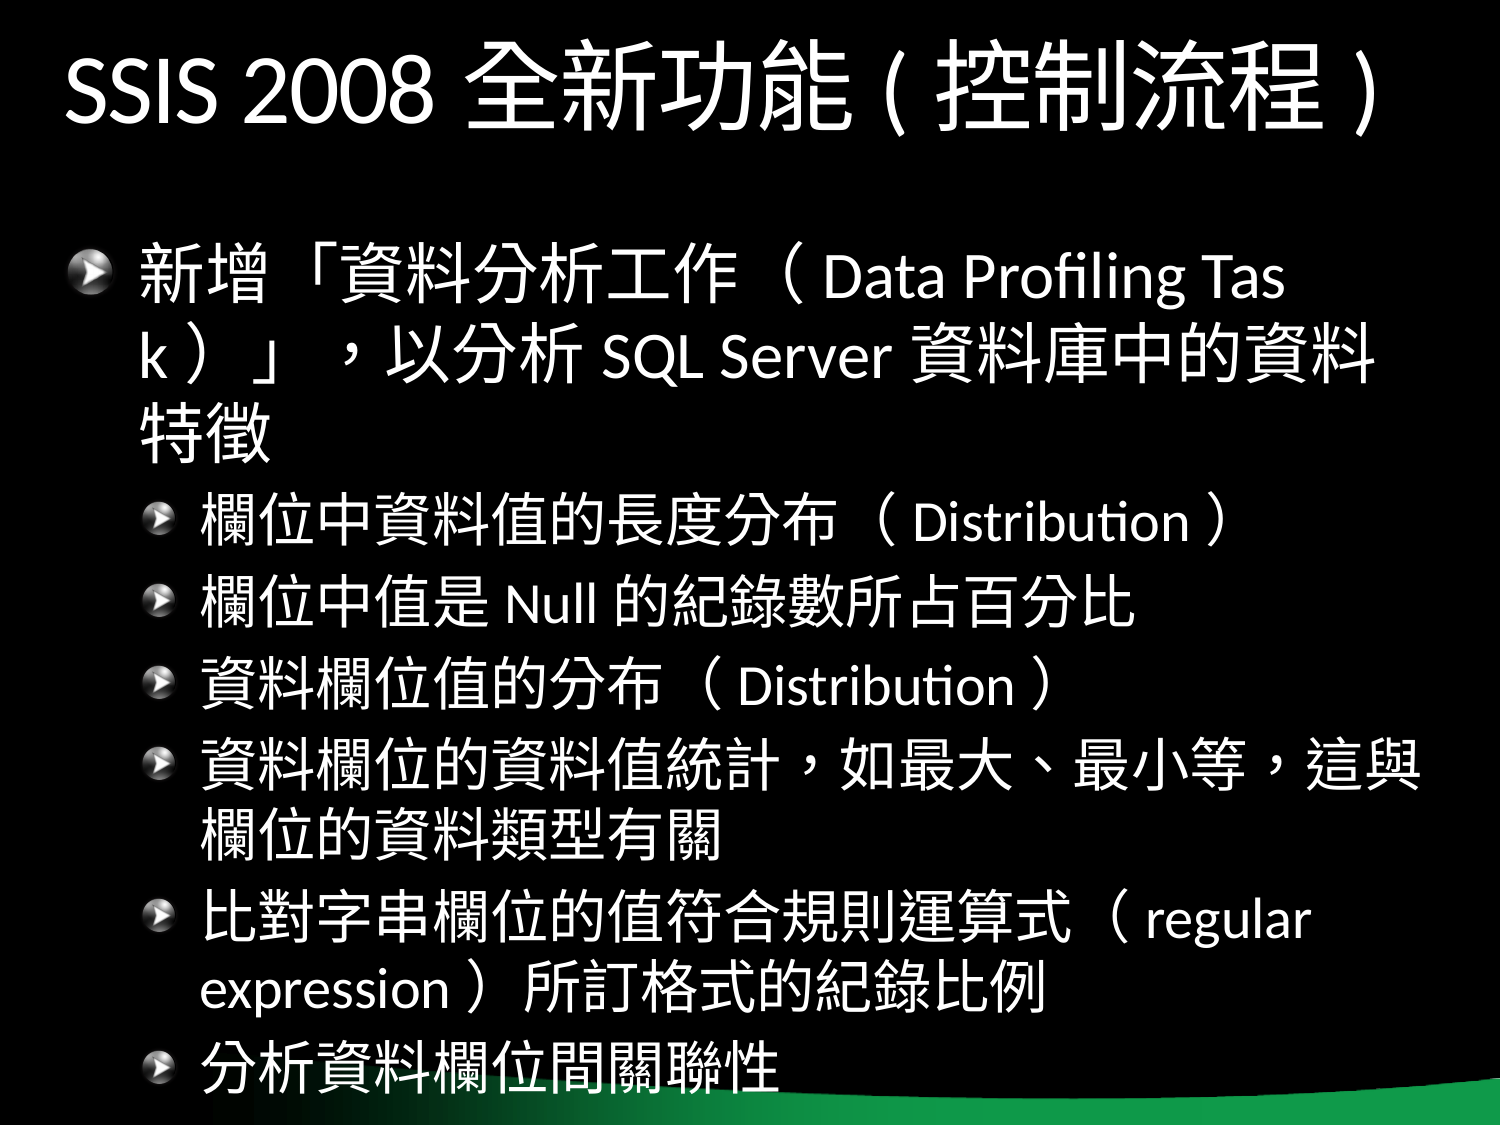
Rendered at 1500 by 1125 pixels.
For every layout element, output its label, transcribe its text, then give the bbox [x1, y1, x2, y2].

picture [0, 0, 1500, 1125]
list 新增「資料分析工作（Data Profiling Task）」，以分析SQL Server資料庫中的資料特徵 欄位中資料值的長度分布（Distribution） 欄位中值是Null的紀錄數所占百分比 資料欄位值的分布（Distribution） 資料欄位的資料值統計，如最大、最小等，這與欄位的資料類型有關 比對字串欄位的值符合規則運算式（regular expression）所訂格式的紀錄比例 分析資料欄位間關聯性 [62, 231, 1438, 1044]
title SSIS 2008全新功能(控制流程) [63, 37, 1438, 147]
